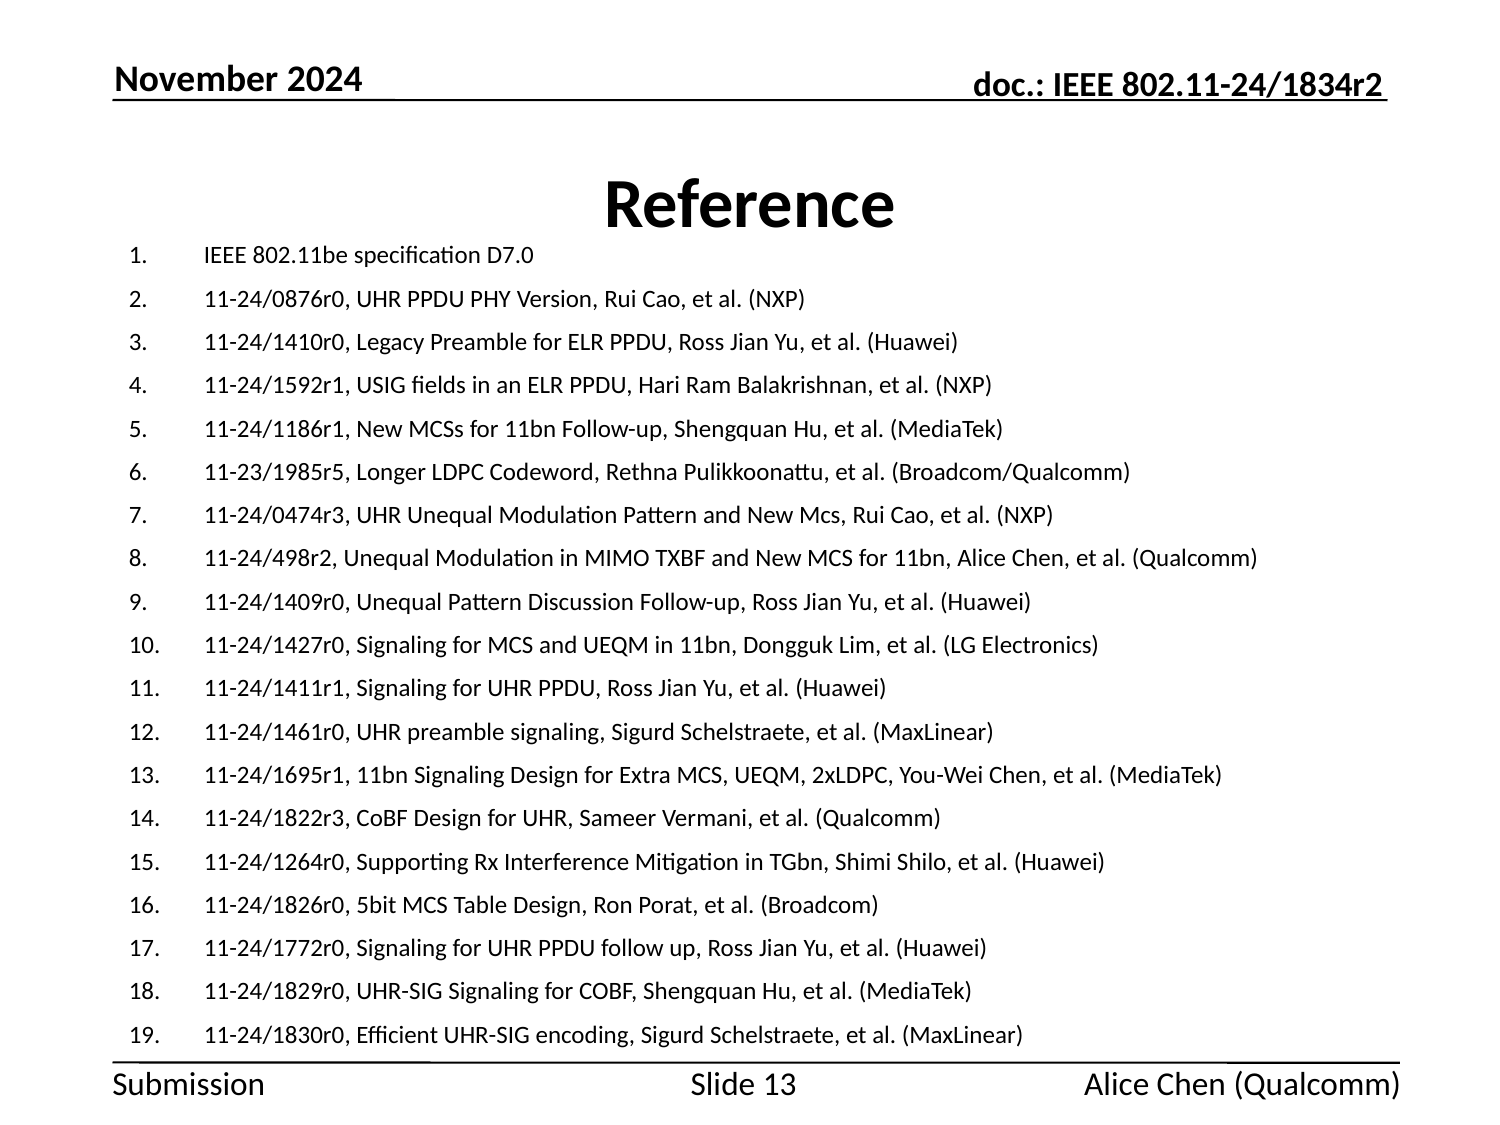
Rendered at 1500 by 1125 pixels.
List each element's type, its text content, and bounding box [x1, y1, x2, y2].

footer Alice Chen (Qualcomm) [799, 1061, 1402, 1101]
title Reference [112, 112, 1388, 288]
slide_number Slide 13 [687, 1061, 800, 1123]
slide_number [114, 54, 423, 100]
list IEEE 802.11be specification D7.0 11-24/0876r0, UHR PPDU PHY Version, Rui Cao, et al. (NXP) 11-24/1410r0, Legacy Preamble for ELR PPDU, Ross Jian Yu, et al. (Huawei) 11-24/1592r1, USIG fields in an ELR PPDU, Hari Ram Balakrishnan, et al. (NXP) 11-24/1186r1, New MCSs for 11bn Follow-up, Shengquan Hu, et al. (MediaTek) 11-23/1985r5, Longer LDPC Codeword, Rethna Pulikkoonattu, et al. (Broadcom/Qualcomm) 11-24/0474r3, UHR Unequal Modulation Pattern and New Mcs, Rui Cao, et al. (NXP) 11-24/498r2, Unequal Modulation in MIMO TXBF and New MCS for 11bn, Alice Chen, et al. (Qualcomm) 11-24/1409r0, Unequal Pattern Discussion Follow-up, Ross Jian Yu, et al. (Huawei) 11-24/1427r0, Signaling for MCS and UEQM in 11bn, Dongguk Lim, et al. (LG Electronics) 11-24/1411r1, Signaling for UHR PPDU, Ross Jian Yu, et al. (Huawei) 11-24/1461r0, UHR preamble signaling, Sigurd Schelstraete, et al. (MaxLinear) 11-24/1695r1, 11bn Signaling Design for Extra MCS, UEQM, 2xLDPC, You-Wei Chen, et al. (MediaTek) 11-24/1822r3, CoBF Design for UHR, Sameer Vermani, et al. (Qualcomm) 11-24/1264r0, Supporting Rx Interference Mitigation in TGbn, Shimi Shilo, et al. (Huawei) 11-24/1826r0, 5bit MCS Table Design, Ron Porat, et al. (Broadcom) 11-24/1772r0, Signaling for UHR PPDU follow up, Ross Jian Yu, et al. (Huawei) 11-24/1829r0, UHR-SIG Signaling for COBF, Shengquan Hu, et al. (MediaTek) 11-24/1830r0, Efficient UHR-SIG encoding, Sigurd Schelstraete, et al. (MaxLinear) [113, 231, 1389, 907]
